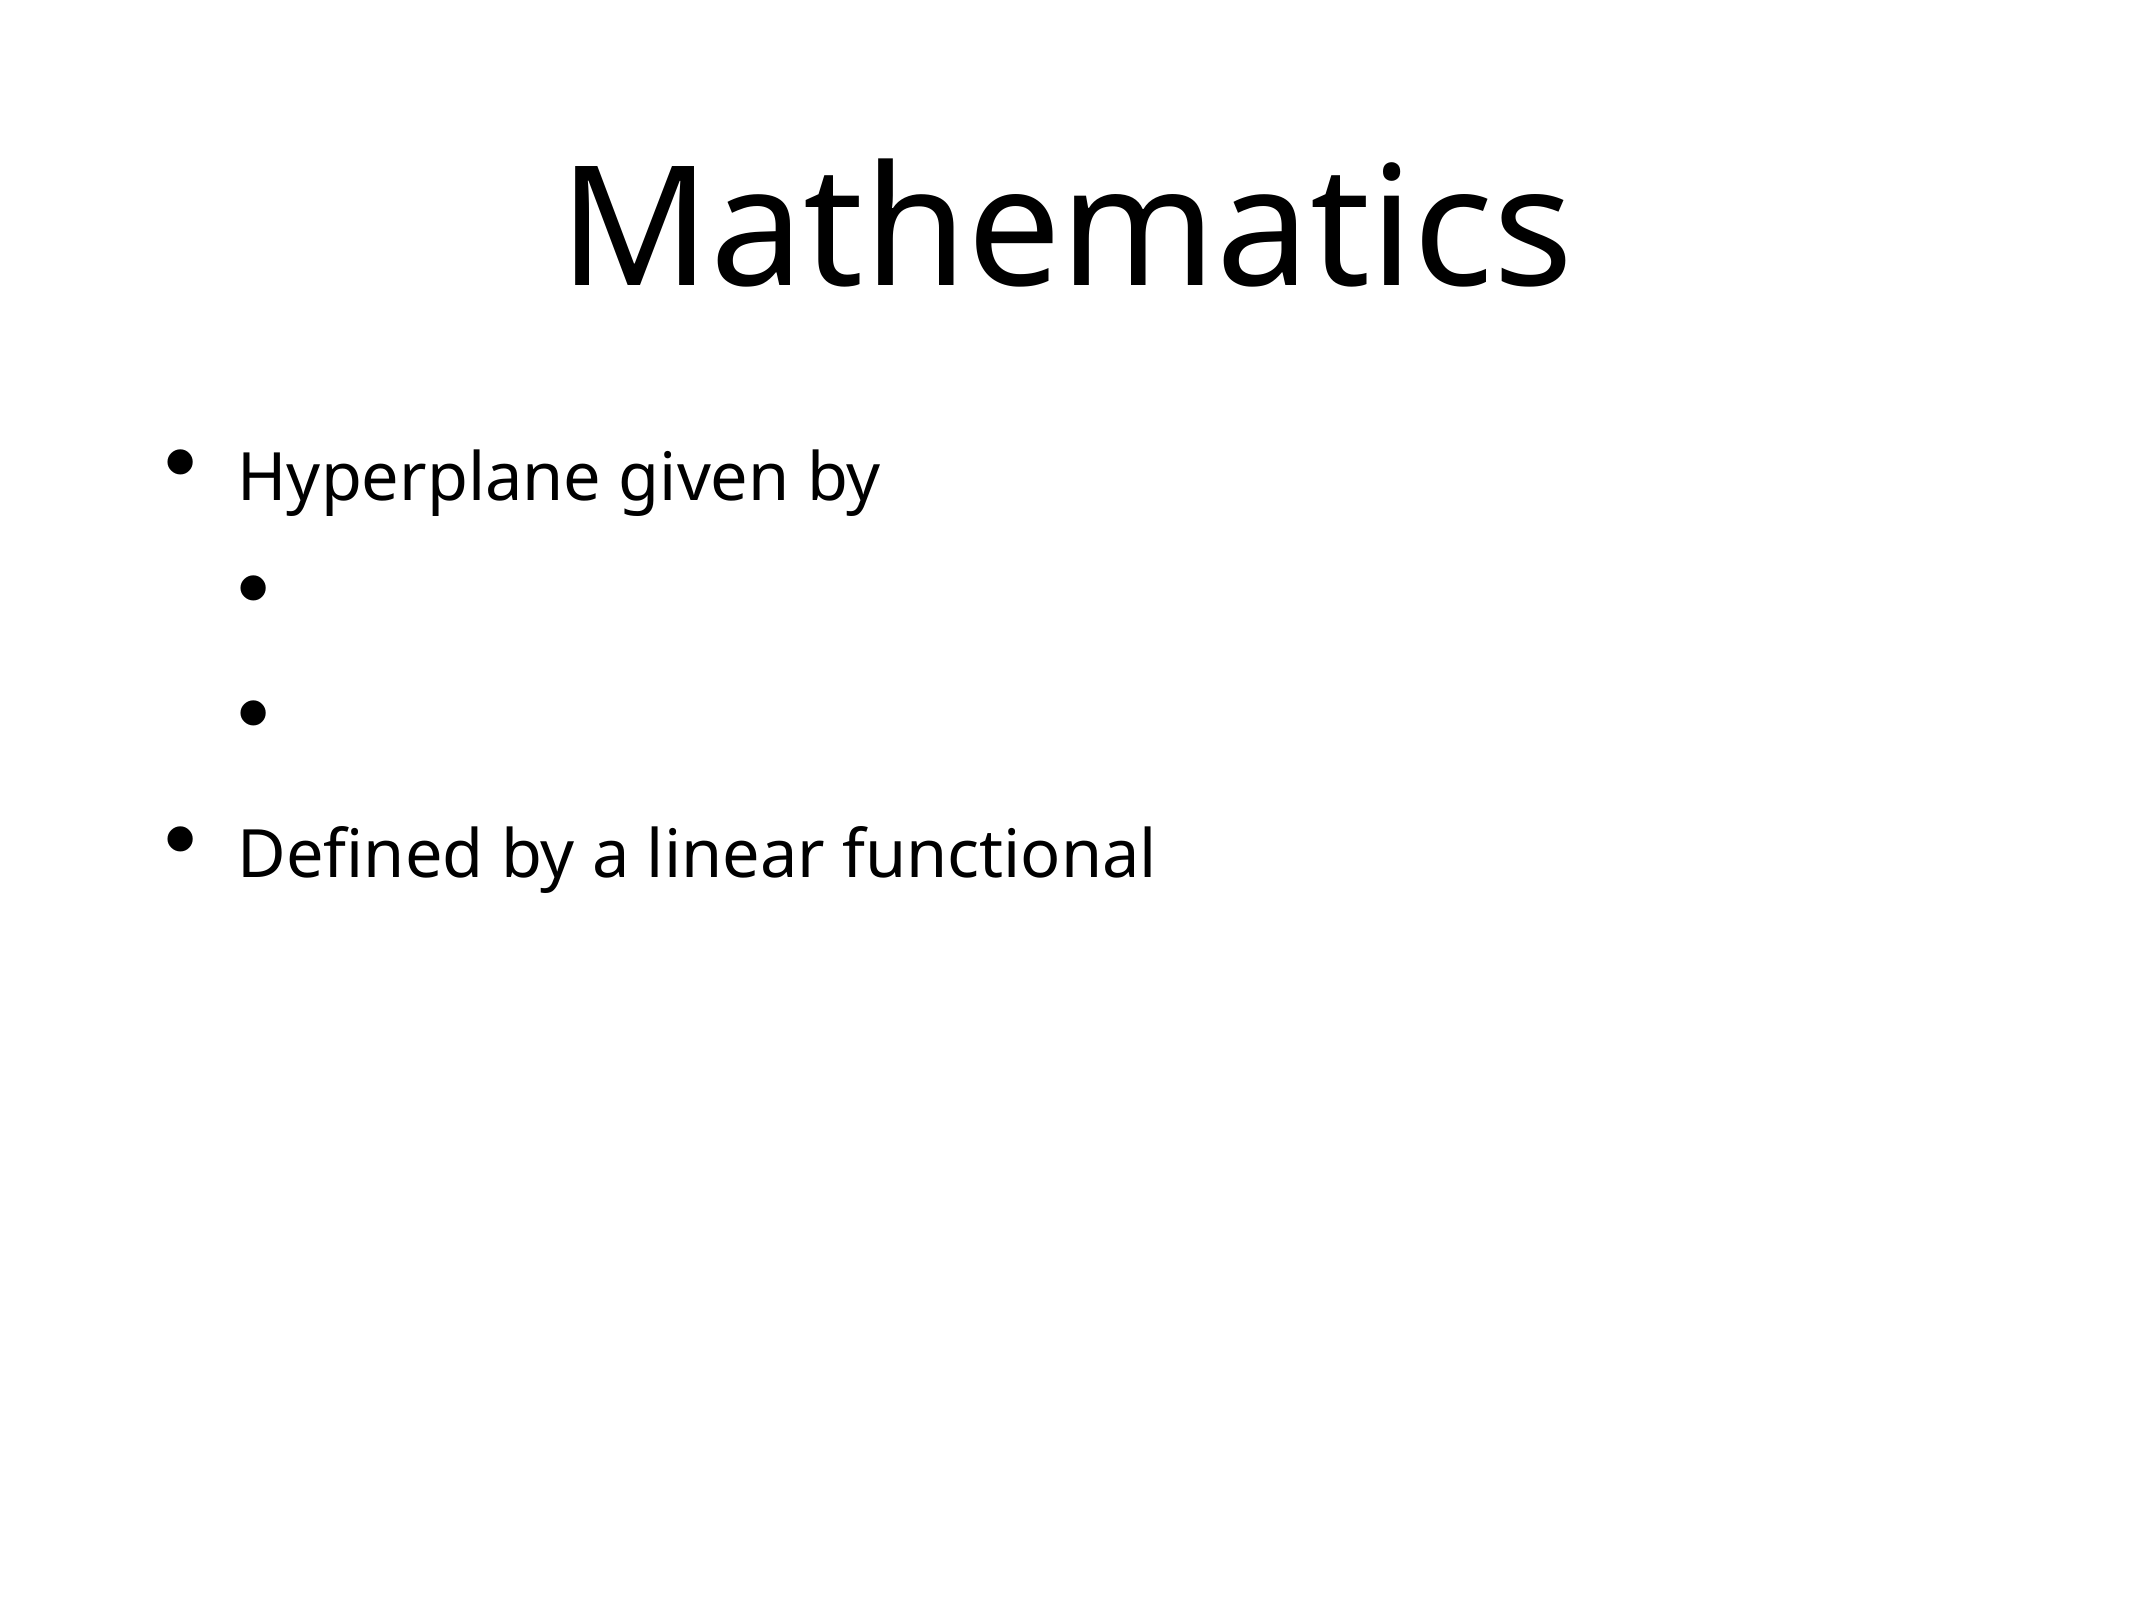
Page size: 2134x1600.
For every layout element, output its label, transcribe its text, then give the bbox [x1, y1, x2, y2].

list Hyperplane given by Defined by a linear functional [155, 424, 1978, 1457]
title Mathematics [155, 41, 1978, 397]
